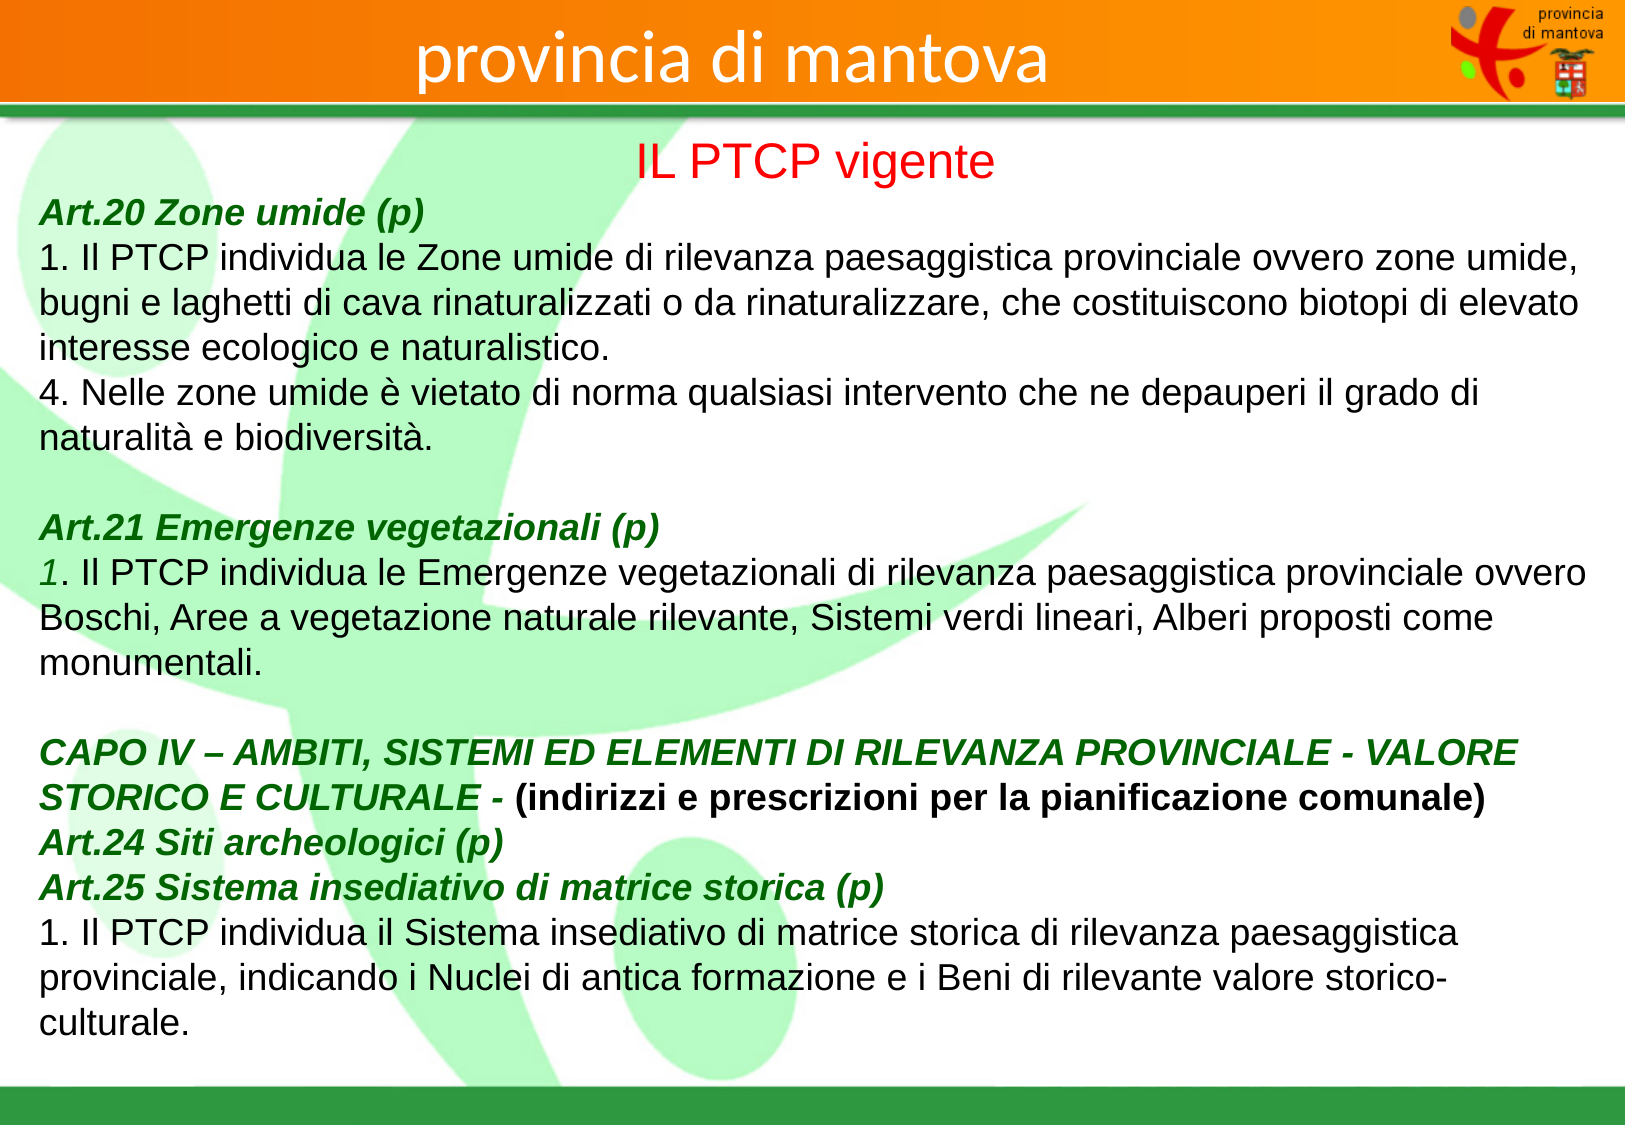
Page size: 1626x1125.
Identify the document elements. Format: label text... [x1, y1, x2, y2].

text_box provincia di mantova [18, 0, 1448, 101]
picture [0, 2, 1625, 1125]
